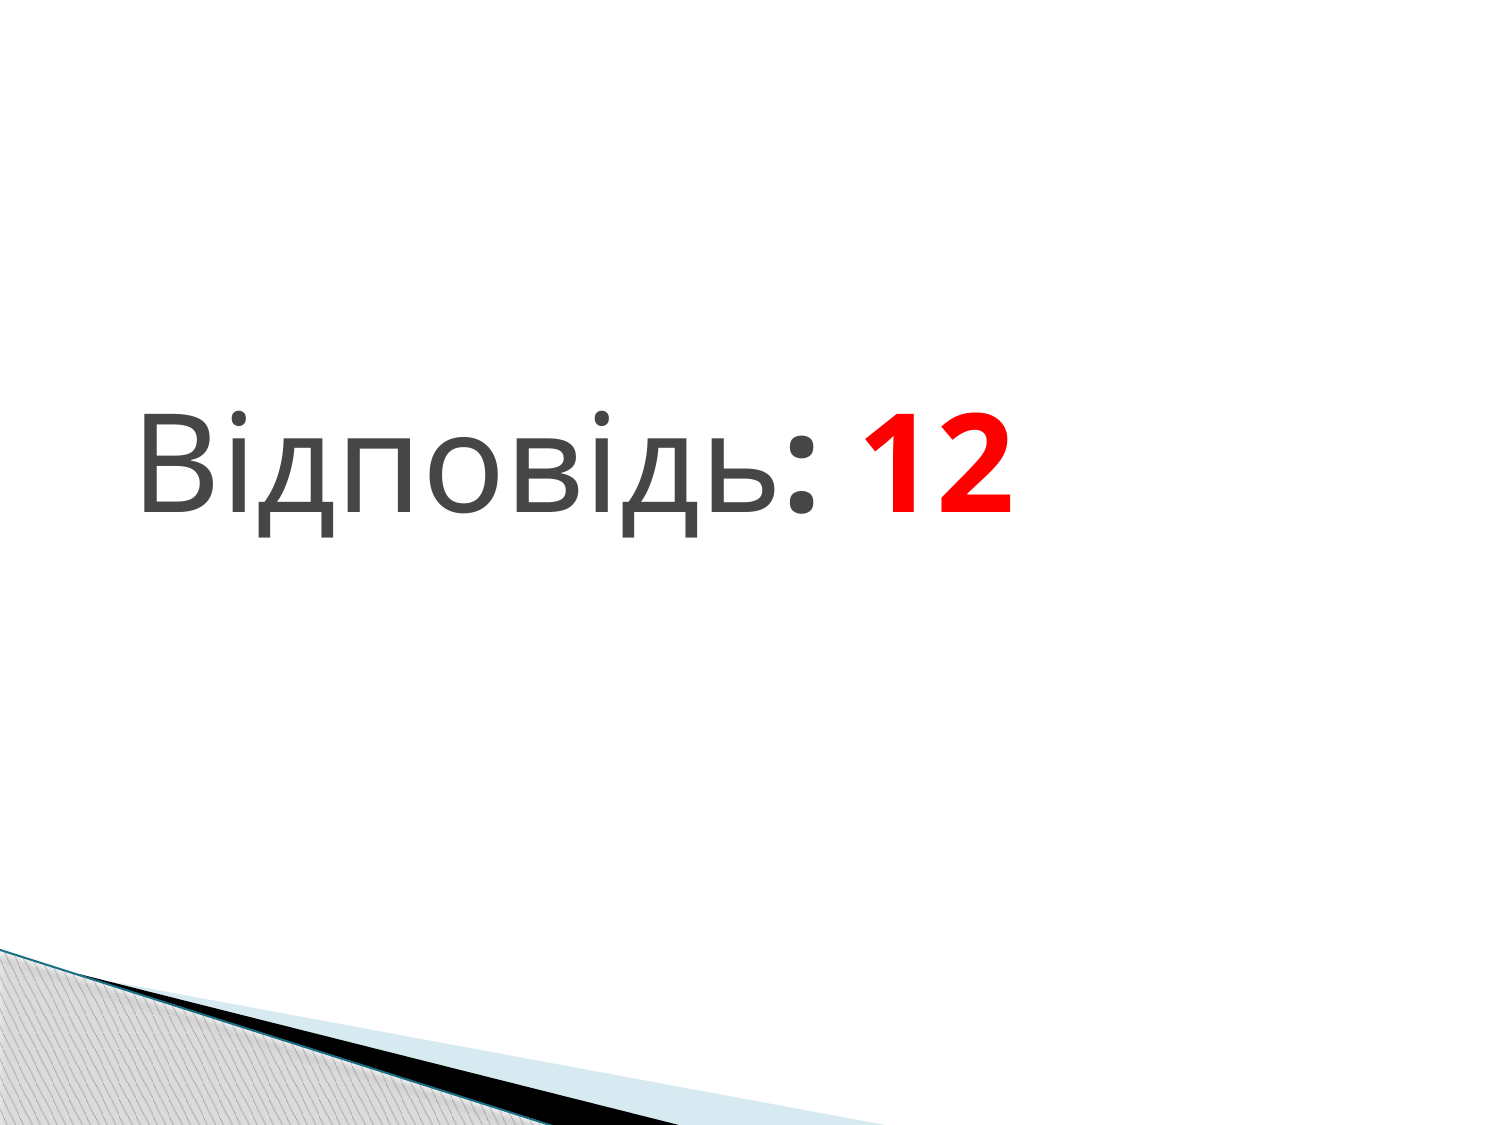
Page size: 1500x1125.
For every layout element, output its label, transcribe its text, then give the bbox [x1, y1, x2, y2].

title Відповідь: 12 [117, 363, 1468, 551]
